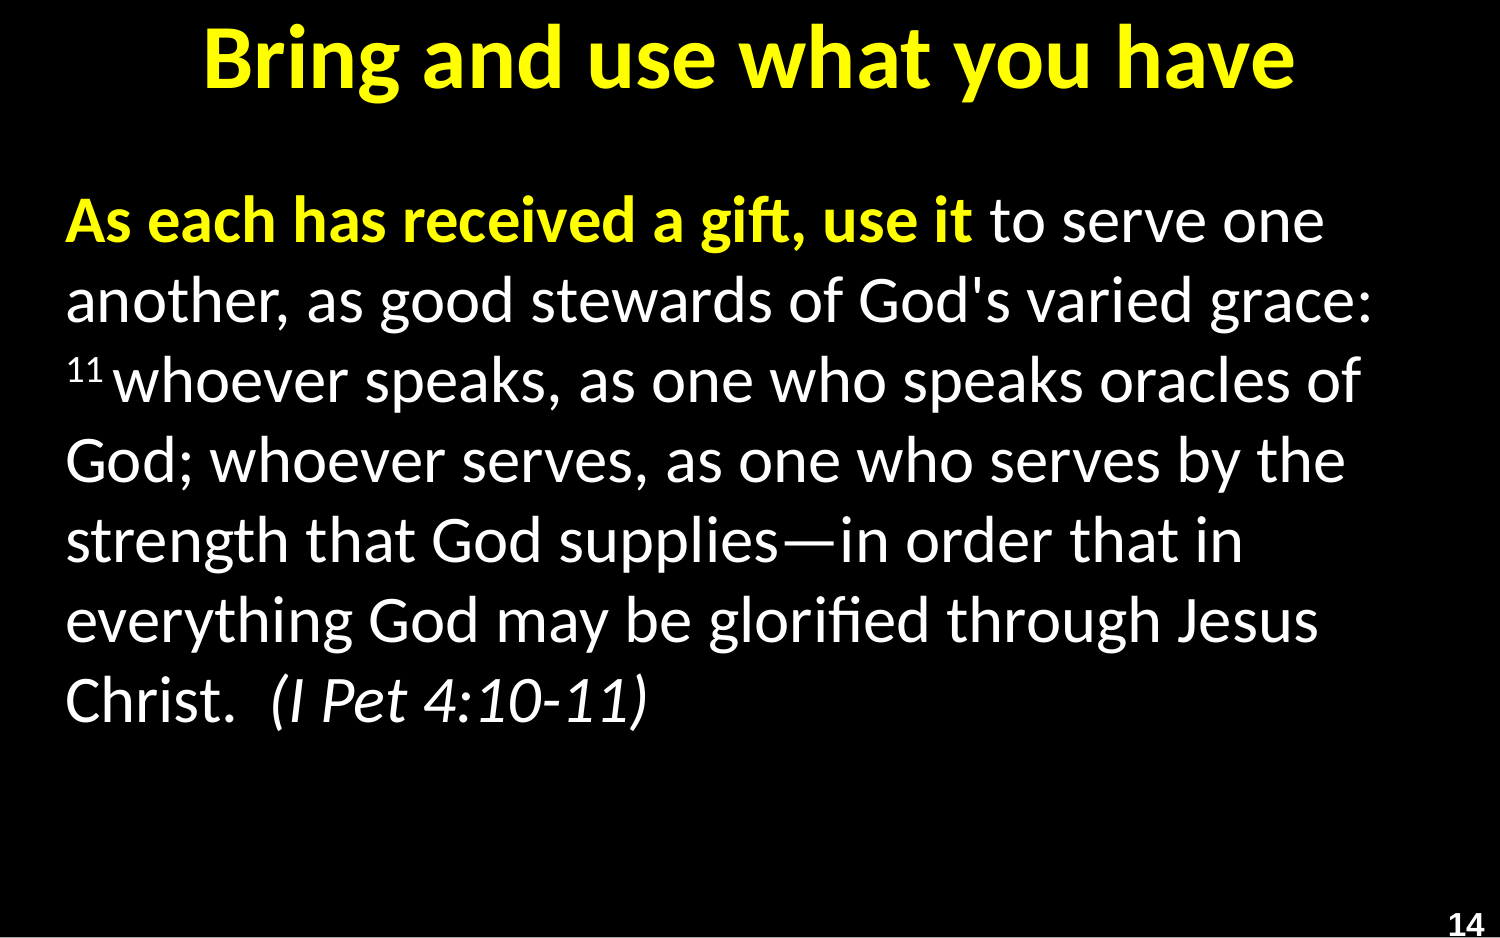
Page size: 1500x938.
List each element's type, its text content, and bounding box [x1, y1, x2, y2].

list As each has received a gift, use it to serve one another, as good stewards of God's varied grace: 11 whoever speaks, as one who speaks oracles of God; whoever serves, as one who serves by the strength that God supplies—in order that in everything God may be glorified through Jesus Christ. (I Pet 4:10-11) [50, 168, 1463, 832]
slide_number 14 [1425, 895, 1500, 938]
title Bring and use what you have [112, 10, 1388, 94]
